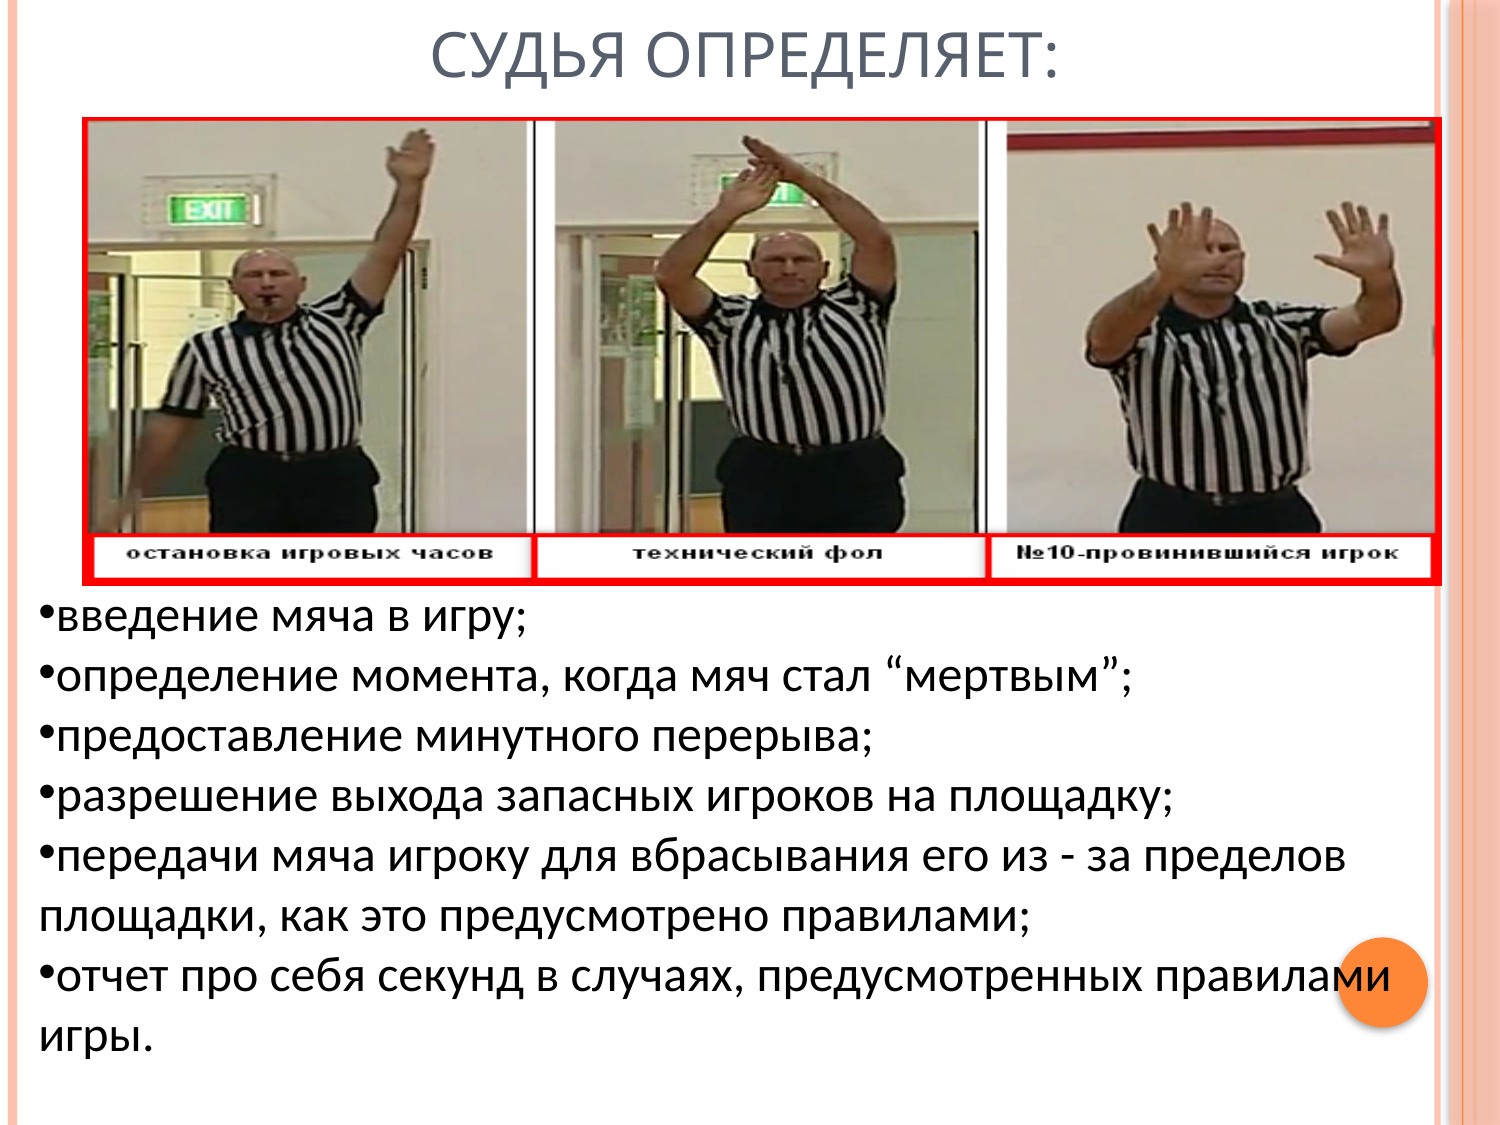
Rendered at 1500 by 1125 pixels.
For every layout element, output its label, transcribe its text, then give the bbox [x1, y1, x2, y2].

title Судья определяет: [70, 0, 1421, 106]
picture [81, 116, 1442, 587]
text_box введение мяча в игру; определение момента, когда мяч стал “мертвым”; предоставление минутного перерыва; разрешение выхода запасных игроков на площадку; передачи мяча игроку для вбрасывания его из - за пределов площадки, как это предусмотрено правилами; отчет про себя секунд в случаях, предусмотренных правилами игры. [23, 574, 1477, 1074]
